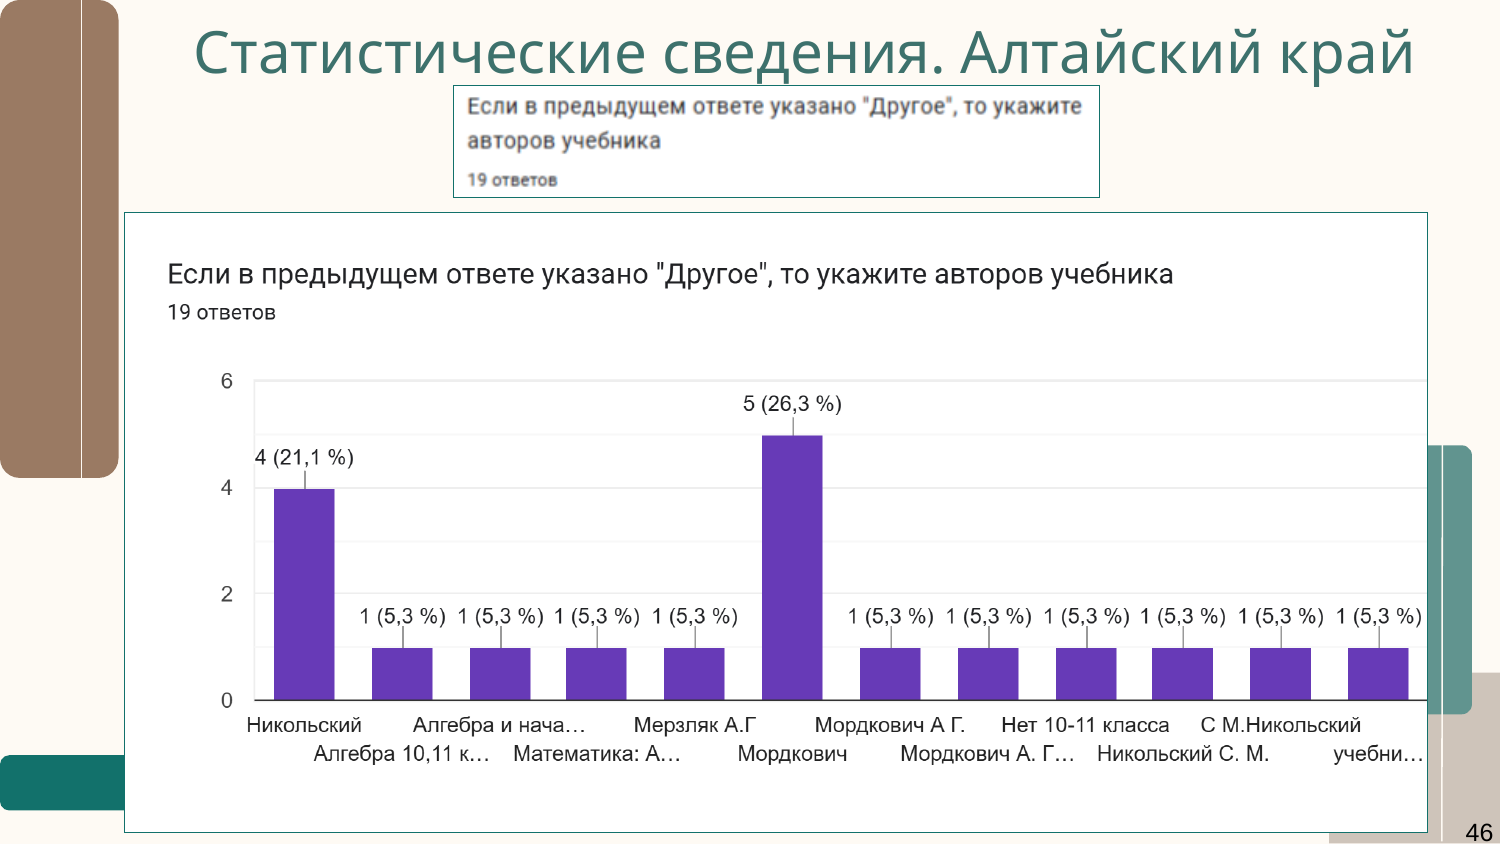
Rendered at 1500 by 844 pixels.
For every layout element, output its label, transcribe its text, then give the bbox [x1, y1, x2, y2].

picture [124, 212, 1429, 833]
picture [452, 84, 1101, 198]
title Статистические сведения. Алтайский край [124, 0, 1485, 86]
text_box 46 [1170, 809, 1500, 844]
